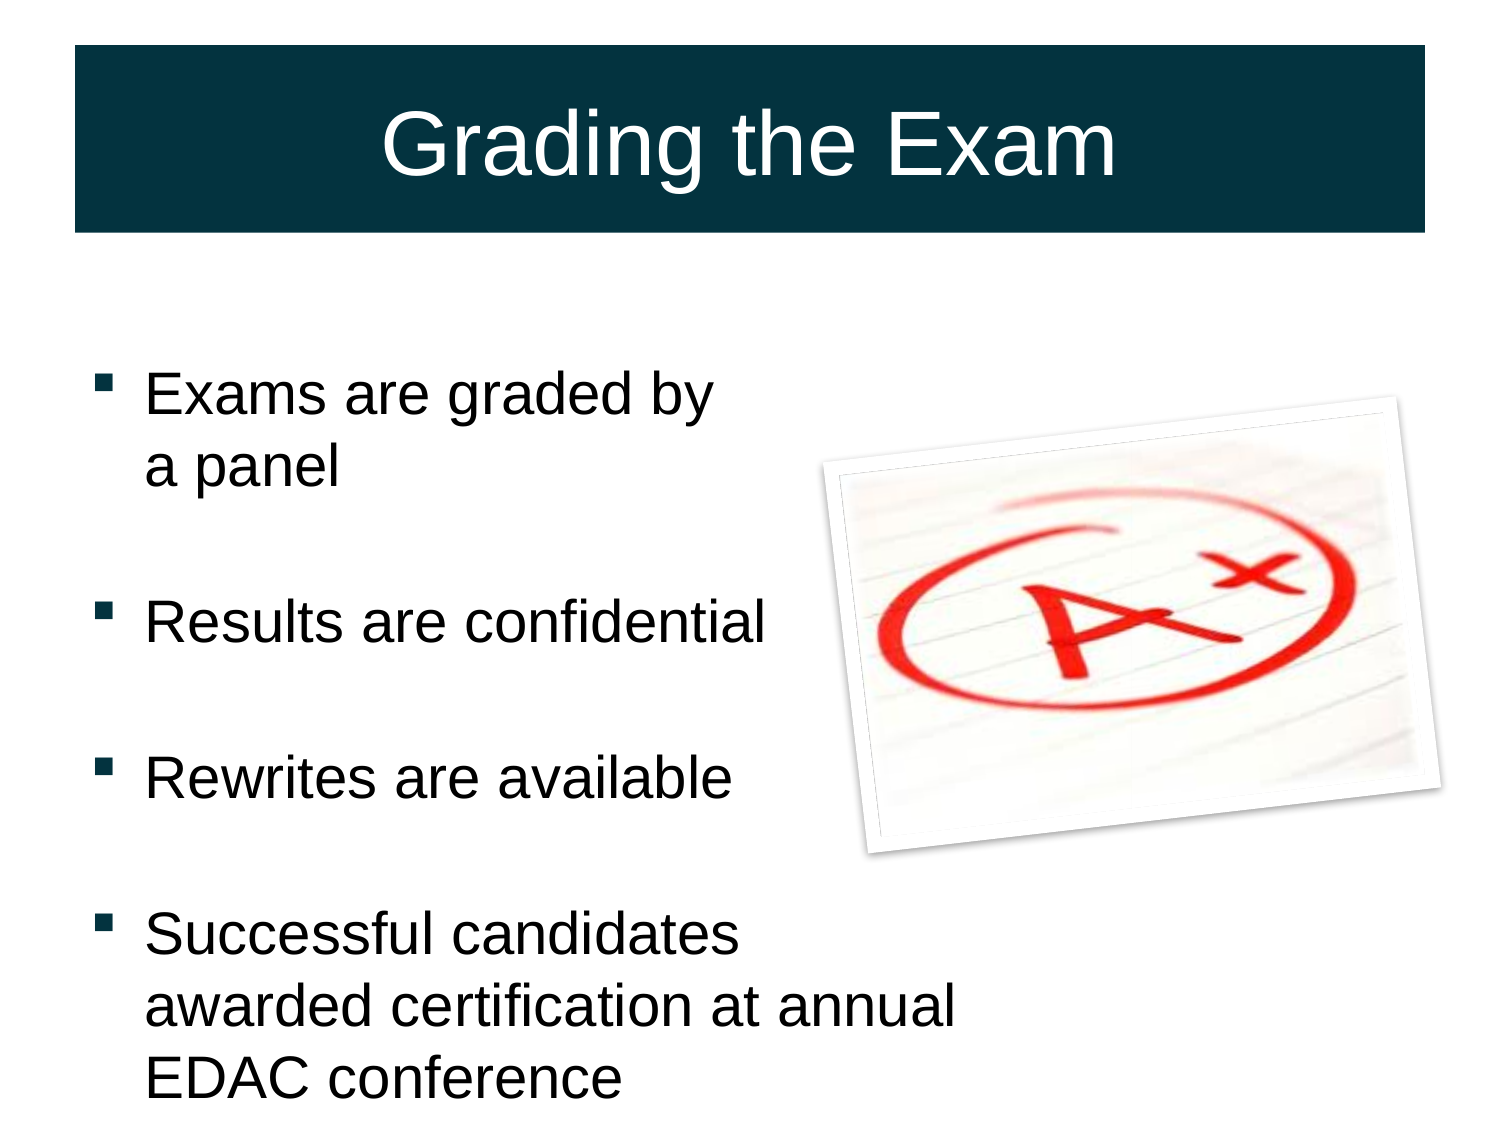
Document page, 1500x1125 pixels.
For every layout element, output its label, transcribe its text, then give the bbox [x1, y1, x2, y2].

picture [858, 442, 1406, 808]
title Grading the Exam [75, 45, 1425, 233]
list Exams are graded by a panel Results are confidential Rewrites are available Successful candidates awarded certification at annual EDAC conference [75, 262, 1425, 1125]
